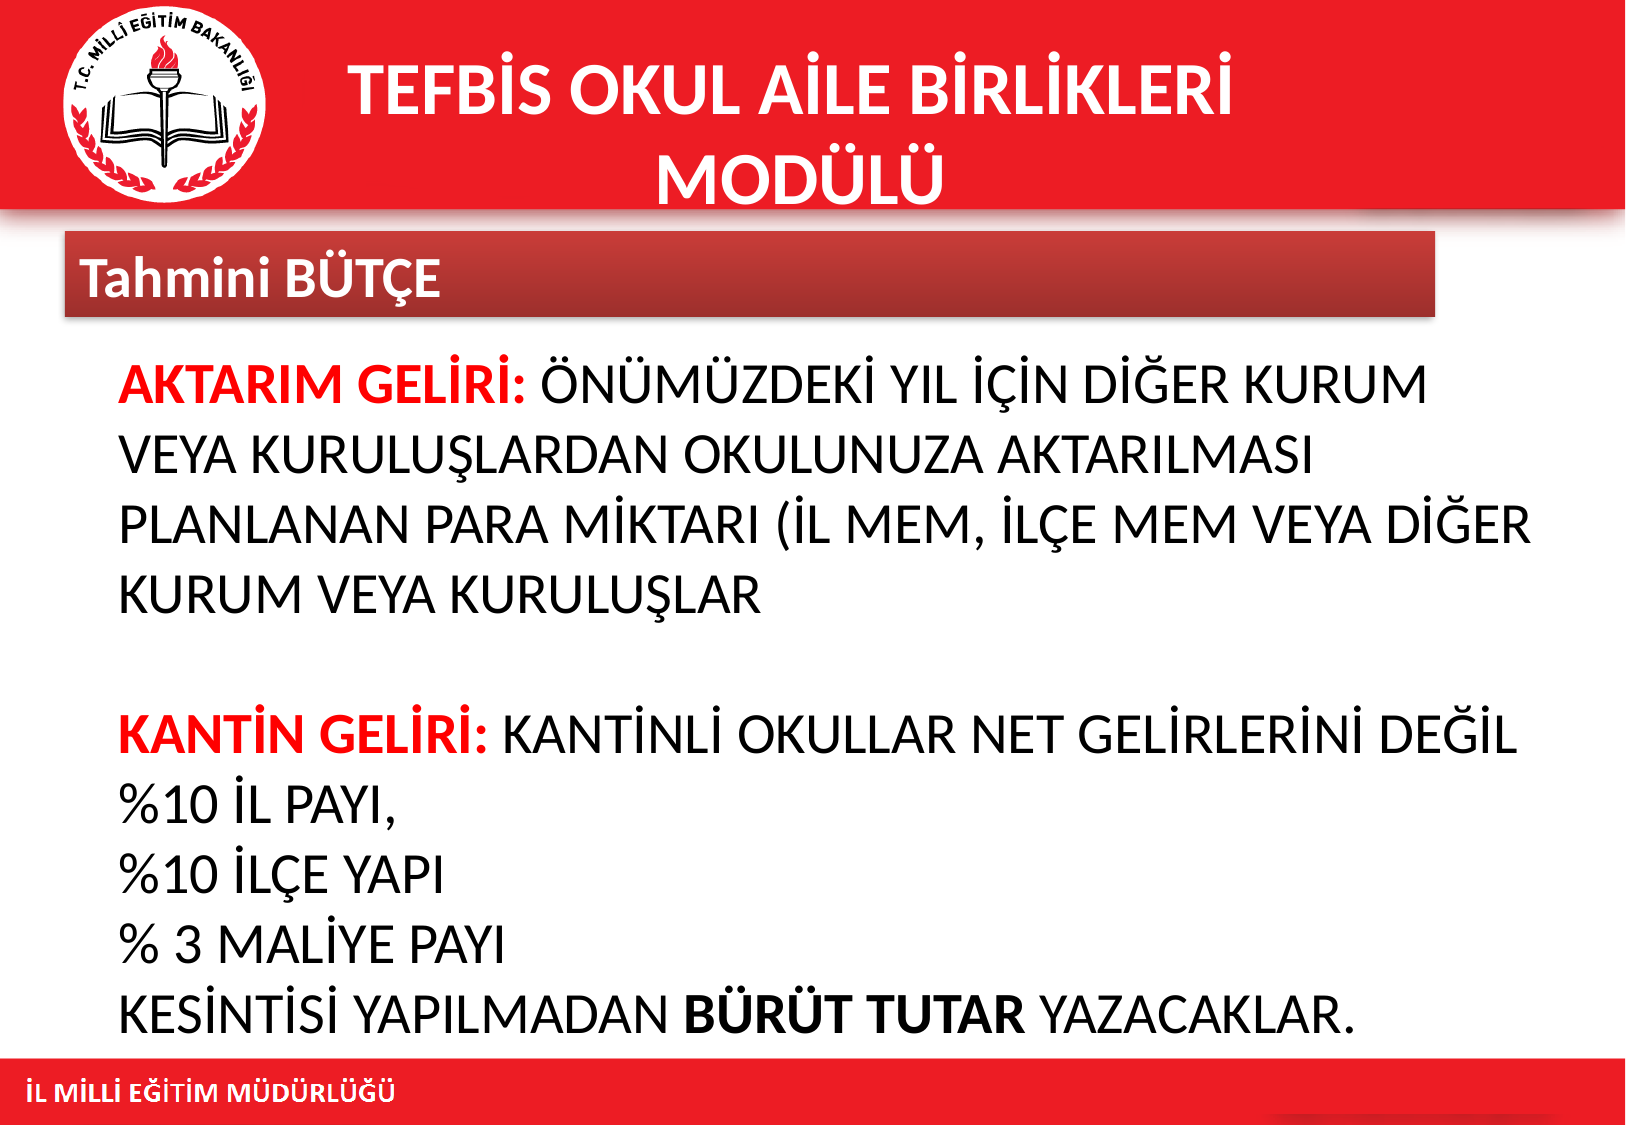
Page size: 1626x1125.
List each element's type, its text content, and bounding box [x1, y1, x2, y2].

picture [0, 0, 1626, 1125]
text_box Tahmini BÜTÇE [64, 231, 1436, 317]
title TEFBİS OKUL AİLE BİRLİKLERİ MODÜLÜ [269, 30, 1333, 161]
text_box AKTARIM GELİRİ: ÖNÜMÜZDEKİ YIL İÇİN DİĞER KURUM VEYA KURULUŞLARDAN OKULUNUZA AKTARILMASI PLANLANAN PARA MİKTARI (İL MEM, İLÇE MEM VEYA DİĞER KURUM VEYA KURULUŞLAR KANTİN GELİRİ: KANTİNLİ OKULLAR NET GELİRLERİNİ DEĞİL %10 İL PAYI, %10 İLÇE YAPI % 3 MALİYE PAYI KESİNTİSİ YAPILMADAN BÜRÜT TUTAR YAZACAKLAR. [103, 338, 1557, 1053]
